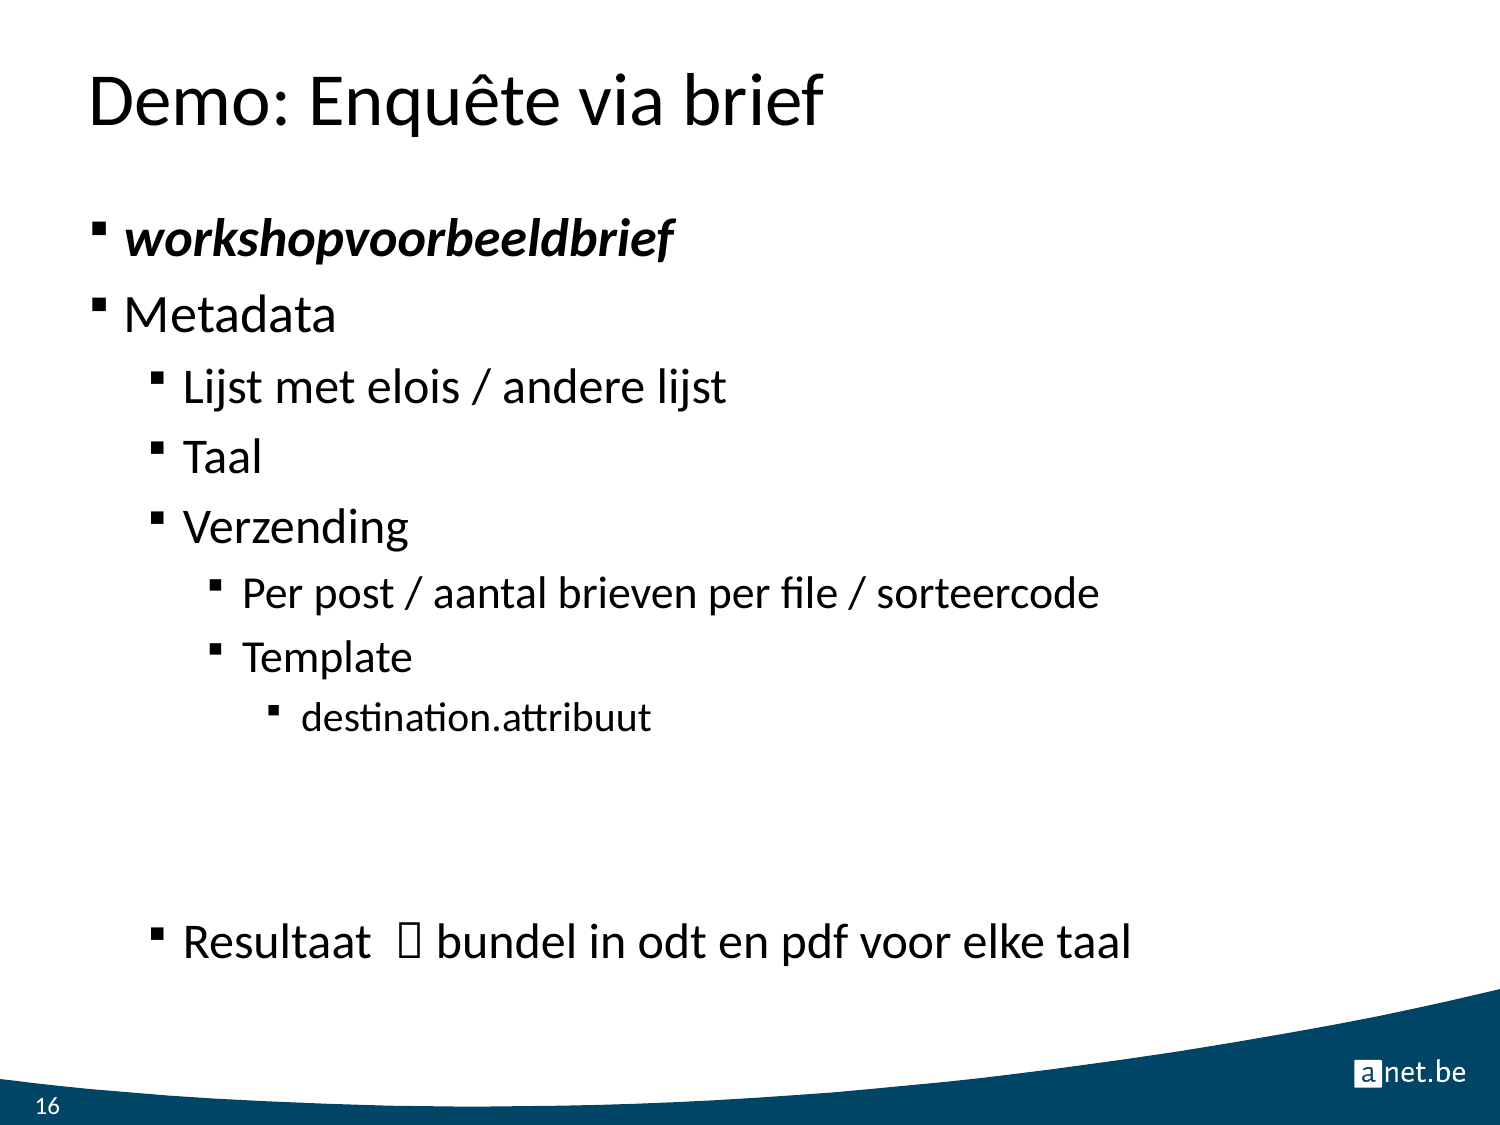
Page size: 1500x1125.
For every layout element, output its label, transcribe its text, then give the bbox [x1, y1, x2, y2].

list workshopvoorbeeldbrief Metadata Lijst met elois / andere lijst Taal Verzending Per post / aantal brieven per file / sorteercode Template destination.attribuut Resultaat  bundel in odt en pdf voor elke taal [88, 196, 1412, 1000]
slide_number 16 [0, 1083, 75, 1125]
title Demo: Enquête via brief [88, 19, 1412, 173]
